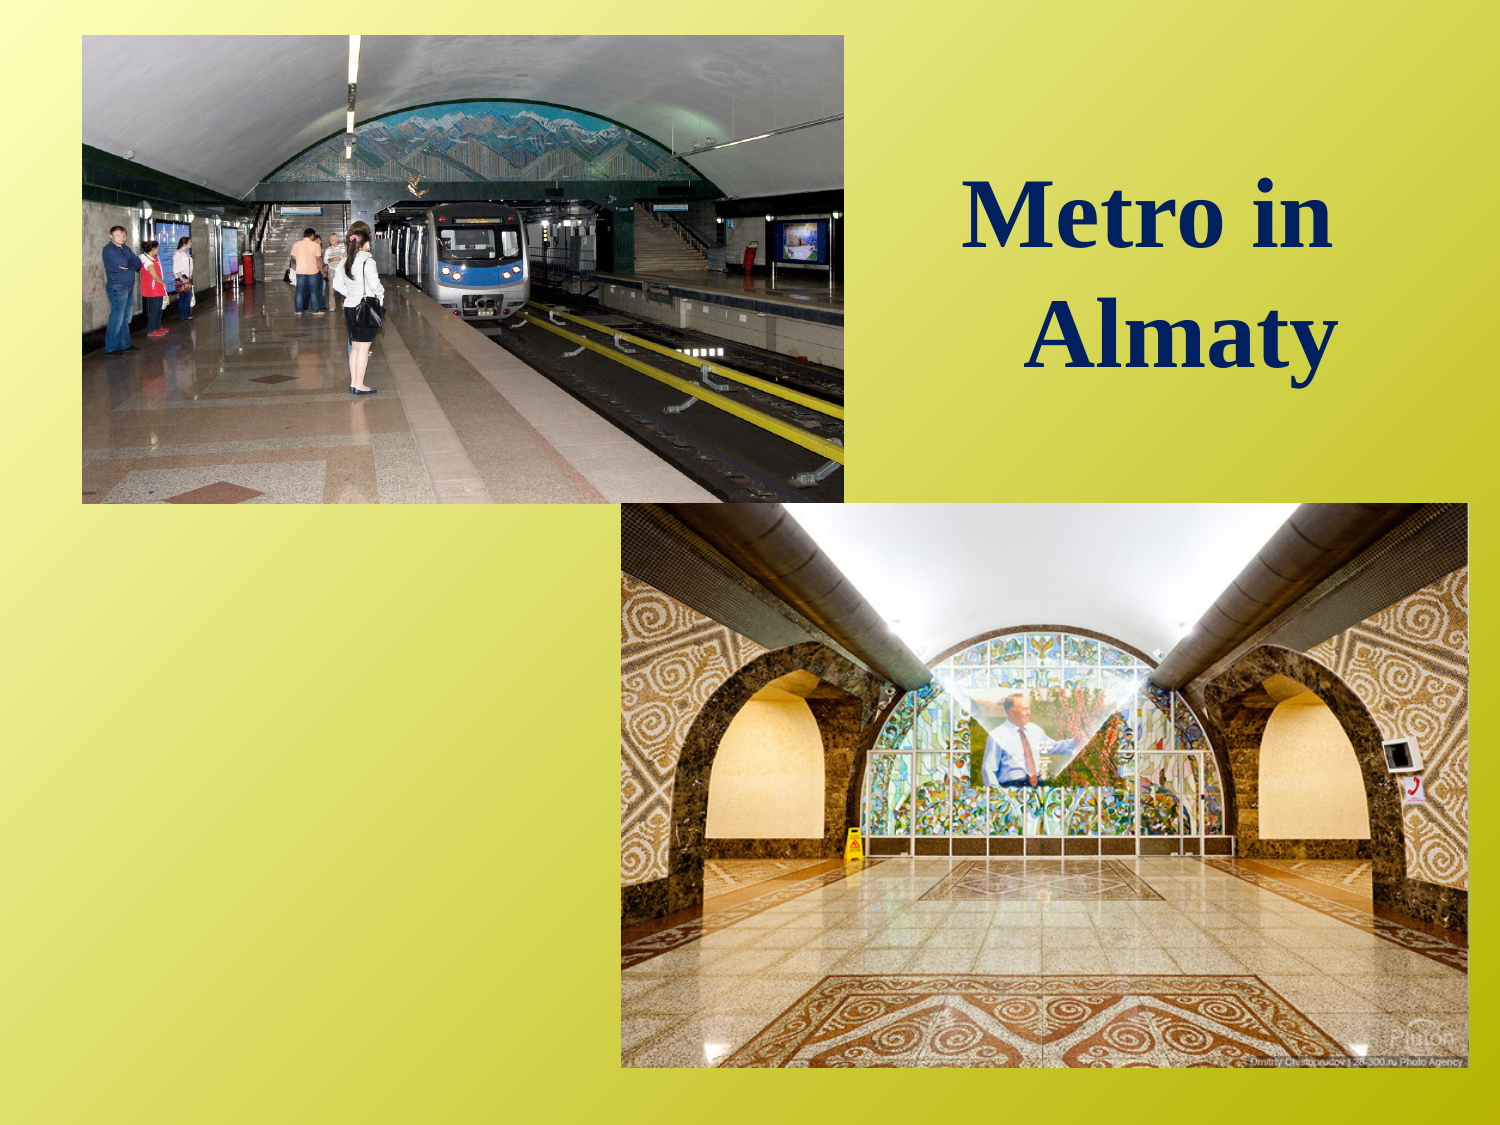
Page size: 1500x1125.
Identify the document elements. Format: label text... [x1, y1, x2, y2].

picture [81, 34, 1469, 1069]
text_box Metro in Almaty [889, 140, 1454, 396]
